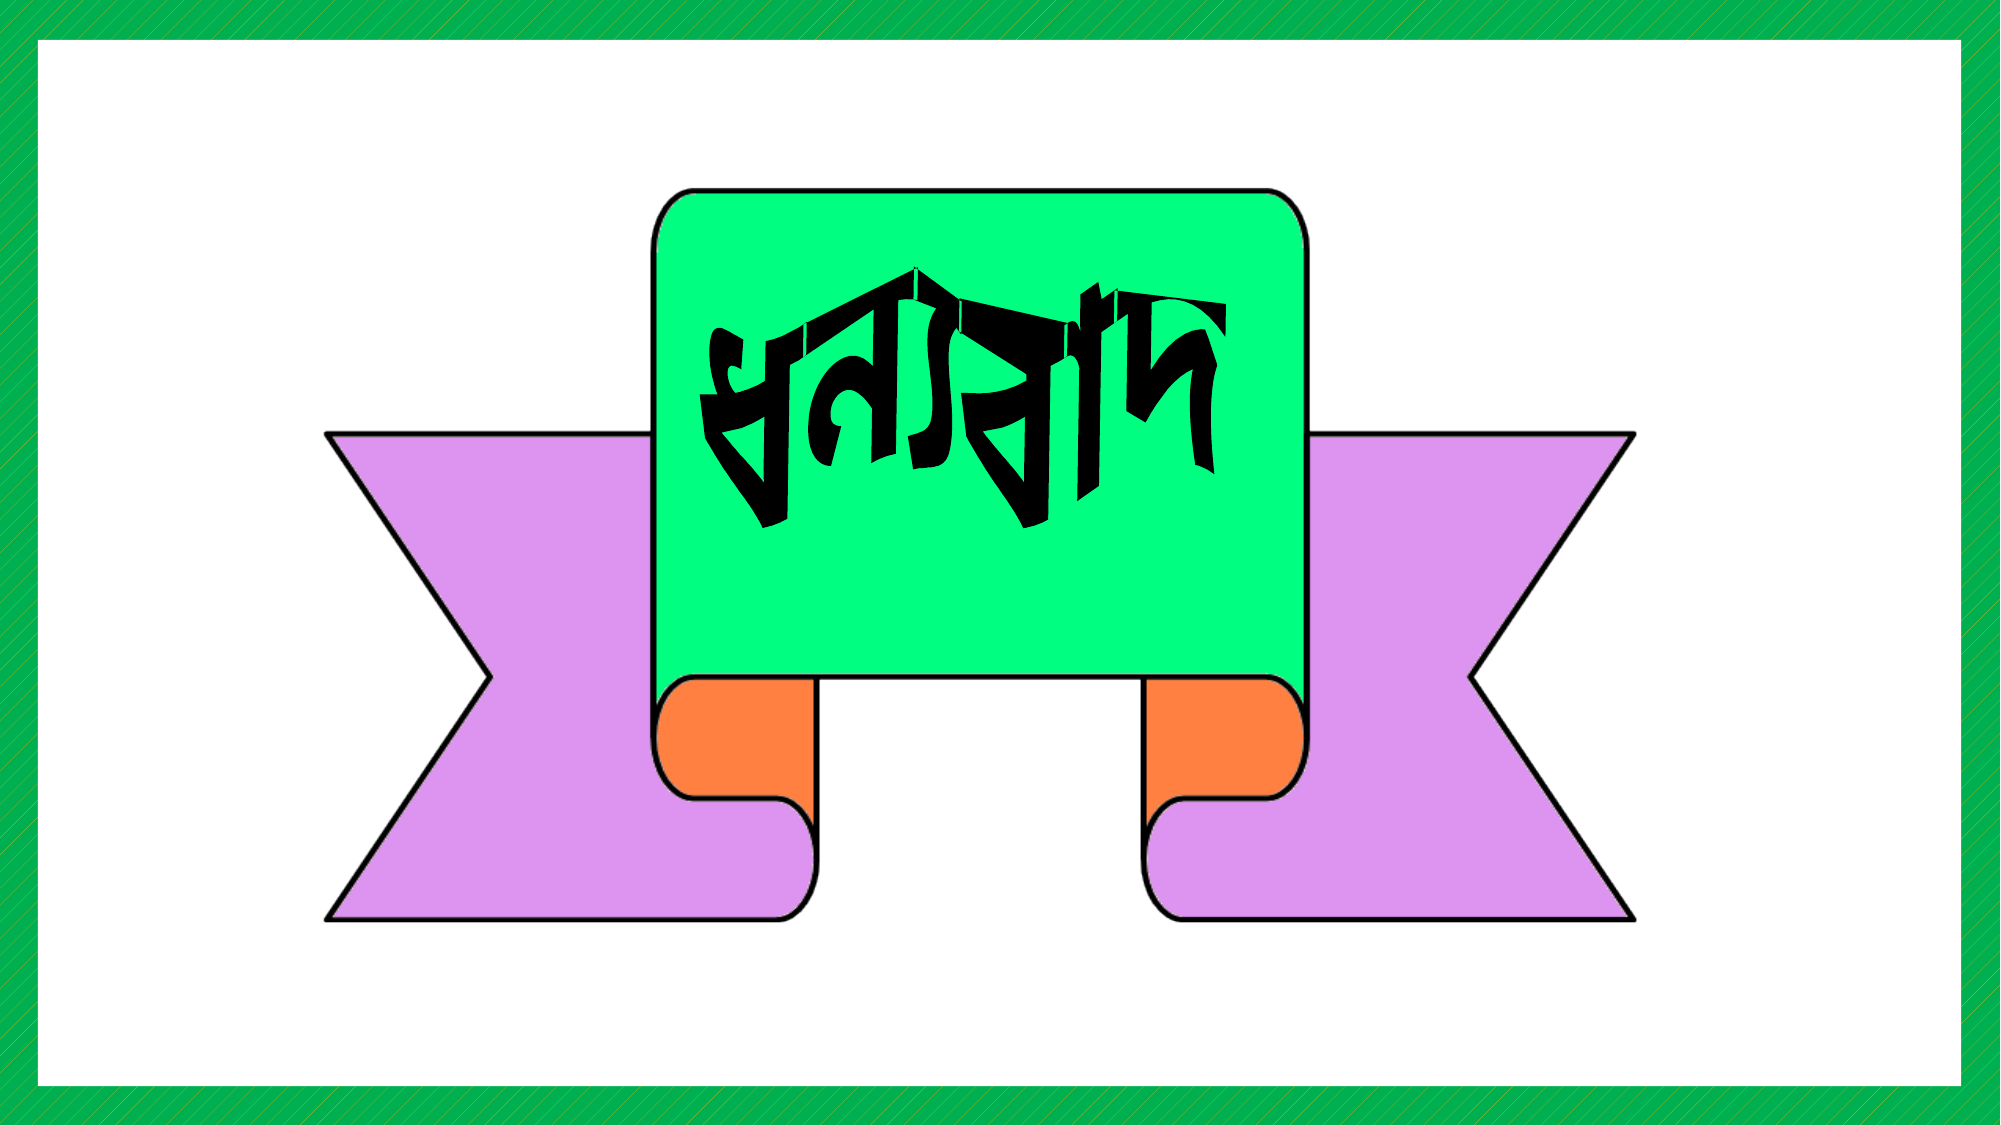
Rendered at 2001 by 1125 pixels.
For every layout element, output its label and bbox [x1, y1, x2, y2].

picture [307, 174, 1659, 941]
